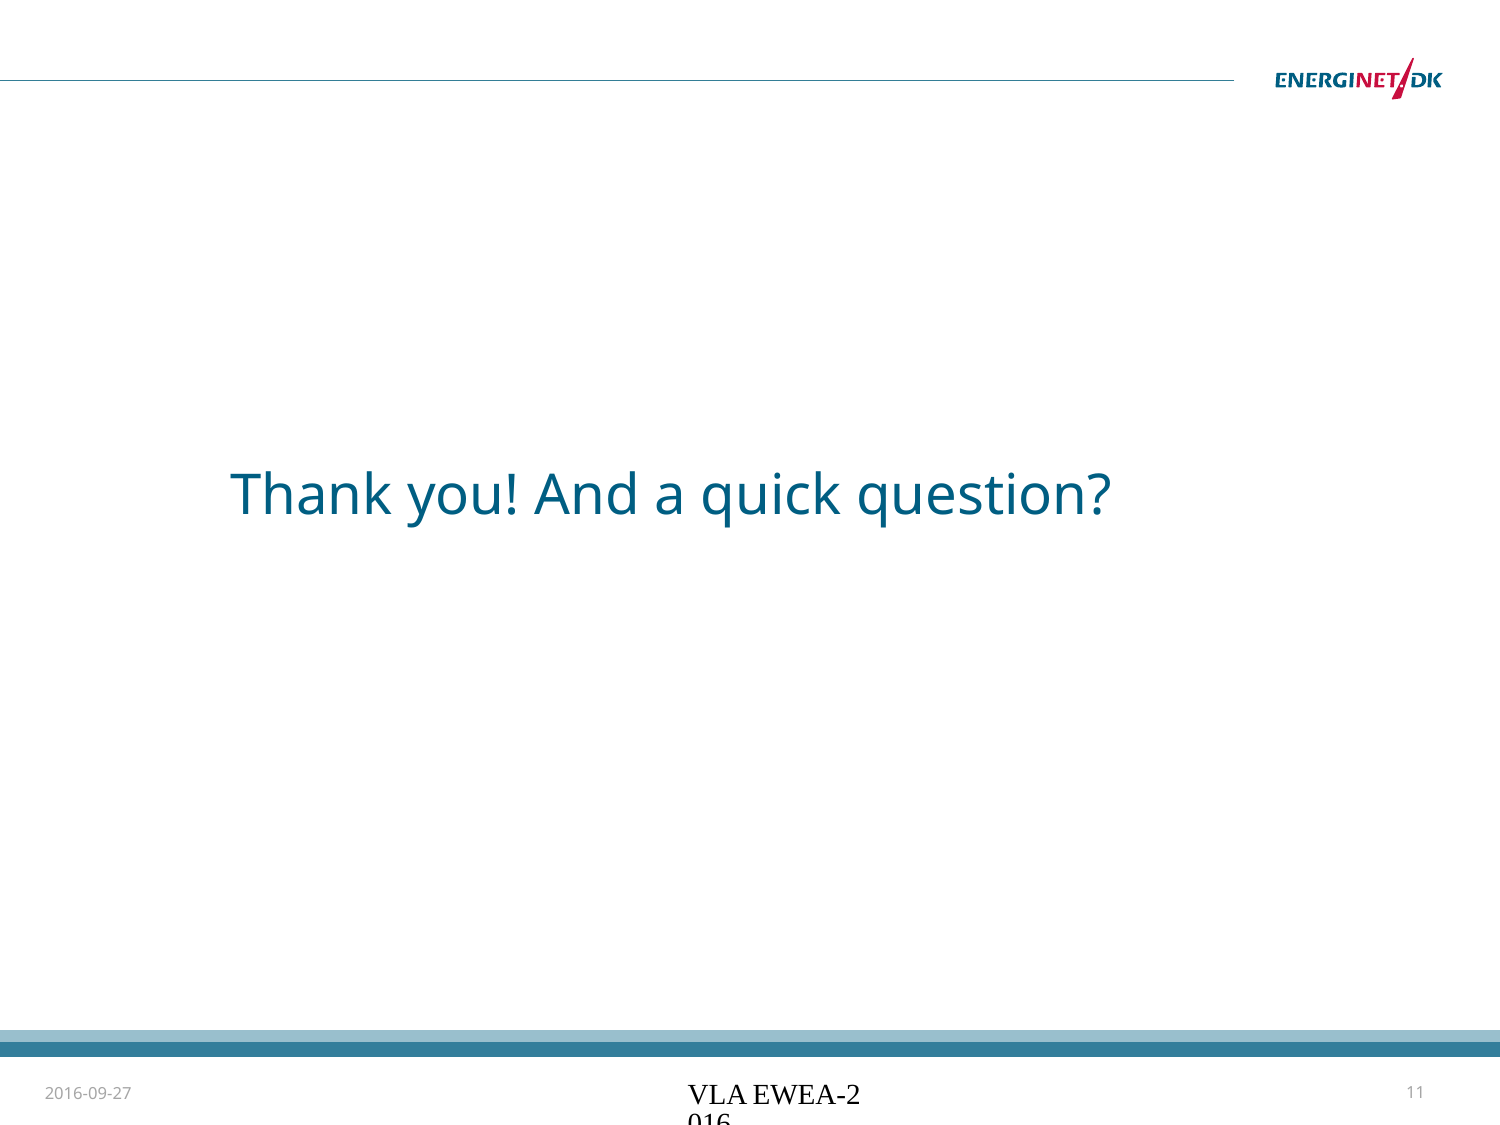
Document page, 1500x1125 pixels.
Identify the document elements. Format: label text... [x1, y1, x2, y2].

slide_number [44, 1062, 395, 1123]
footer VLA EWEA-2016 [687, 1062, 869, 1123]
title Thank you! And a quick question? [230, 458, 1317, 528]
slide_number 11 [1346, 1062, 1425, 1123]
